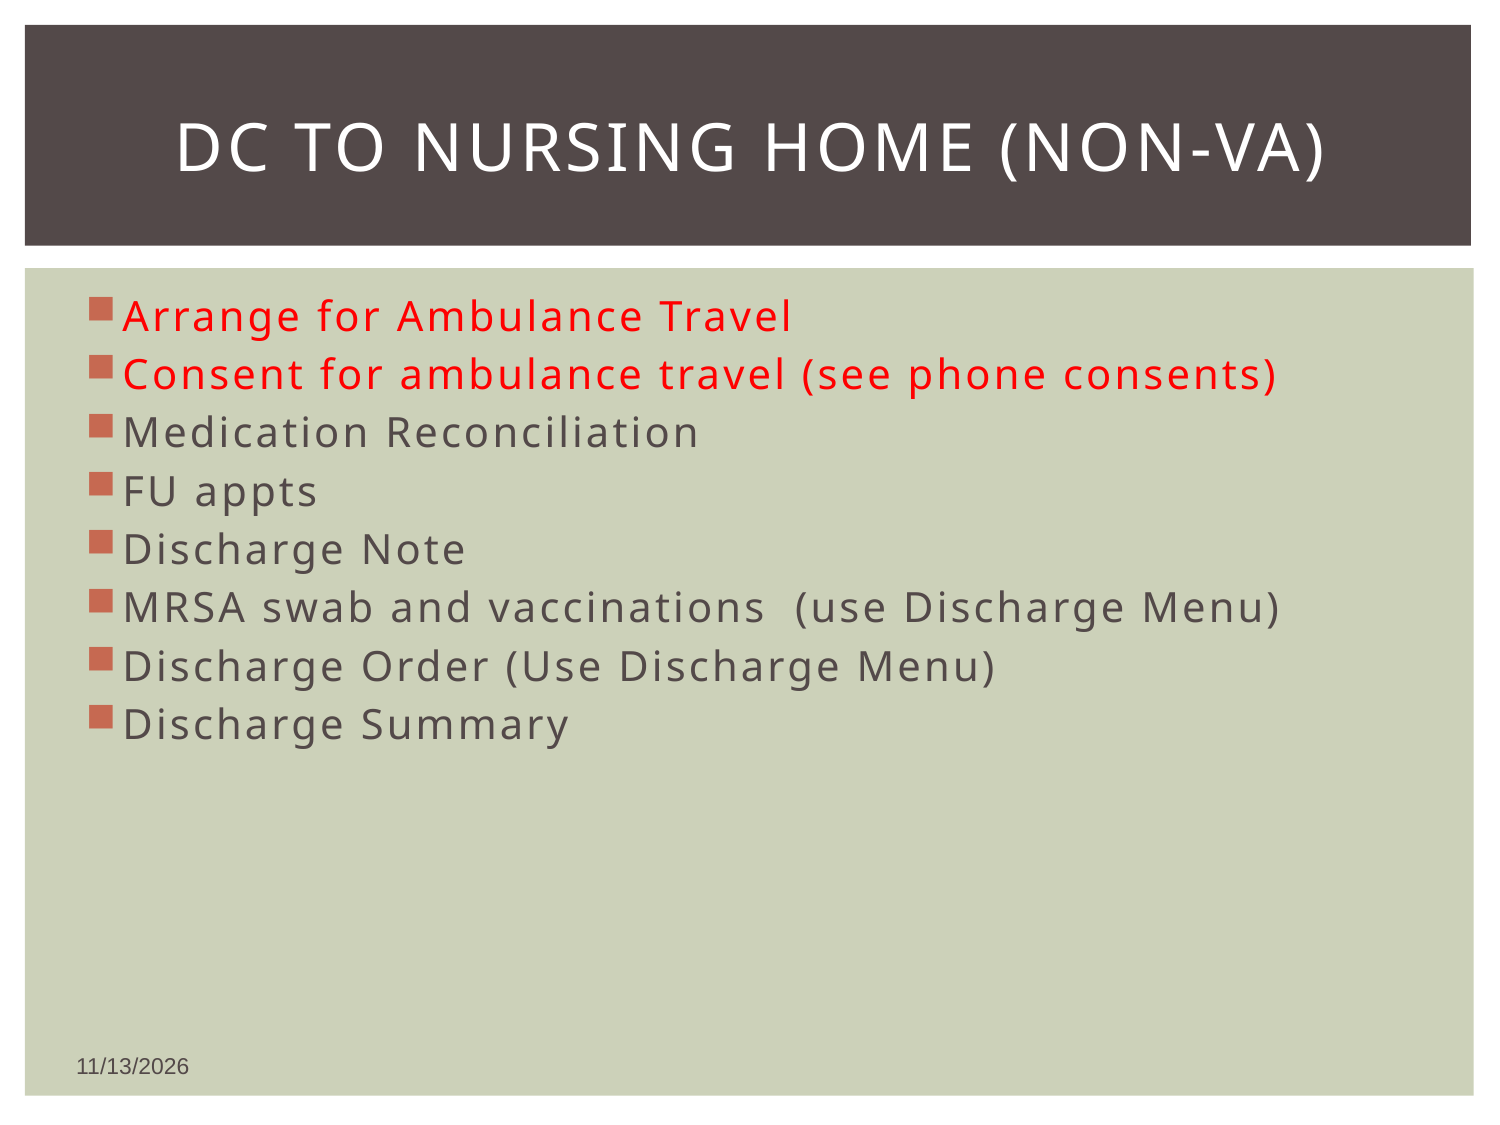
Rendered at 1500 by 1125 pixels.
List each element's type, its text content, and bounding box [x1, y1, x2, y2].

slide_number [60, 1042, 411, 1088]
list Arrange for Ambulance Travel Consent for ambulance travel (see phone consents) Medication Reconciliation FU appts Discharge Note MRSA swab and vaccinations (use Discharge Menu) Discharge Order (Use Discharge Menu) Discharge Summary [62, 282, 1442, 1005]
title DC to Nursing Home (non-VA) [62, 58, 1438, 232]
